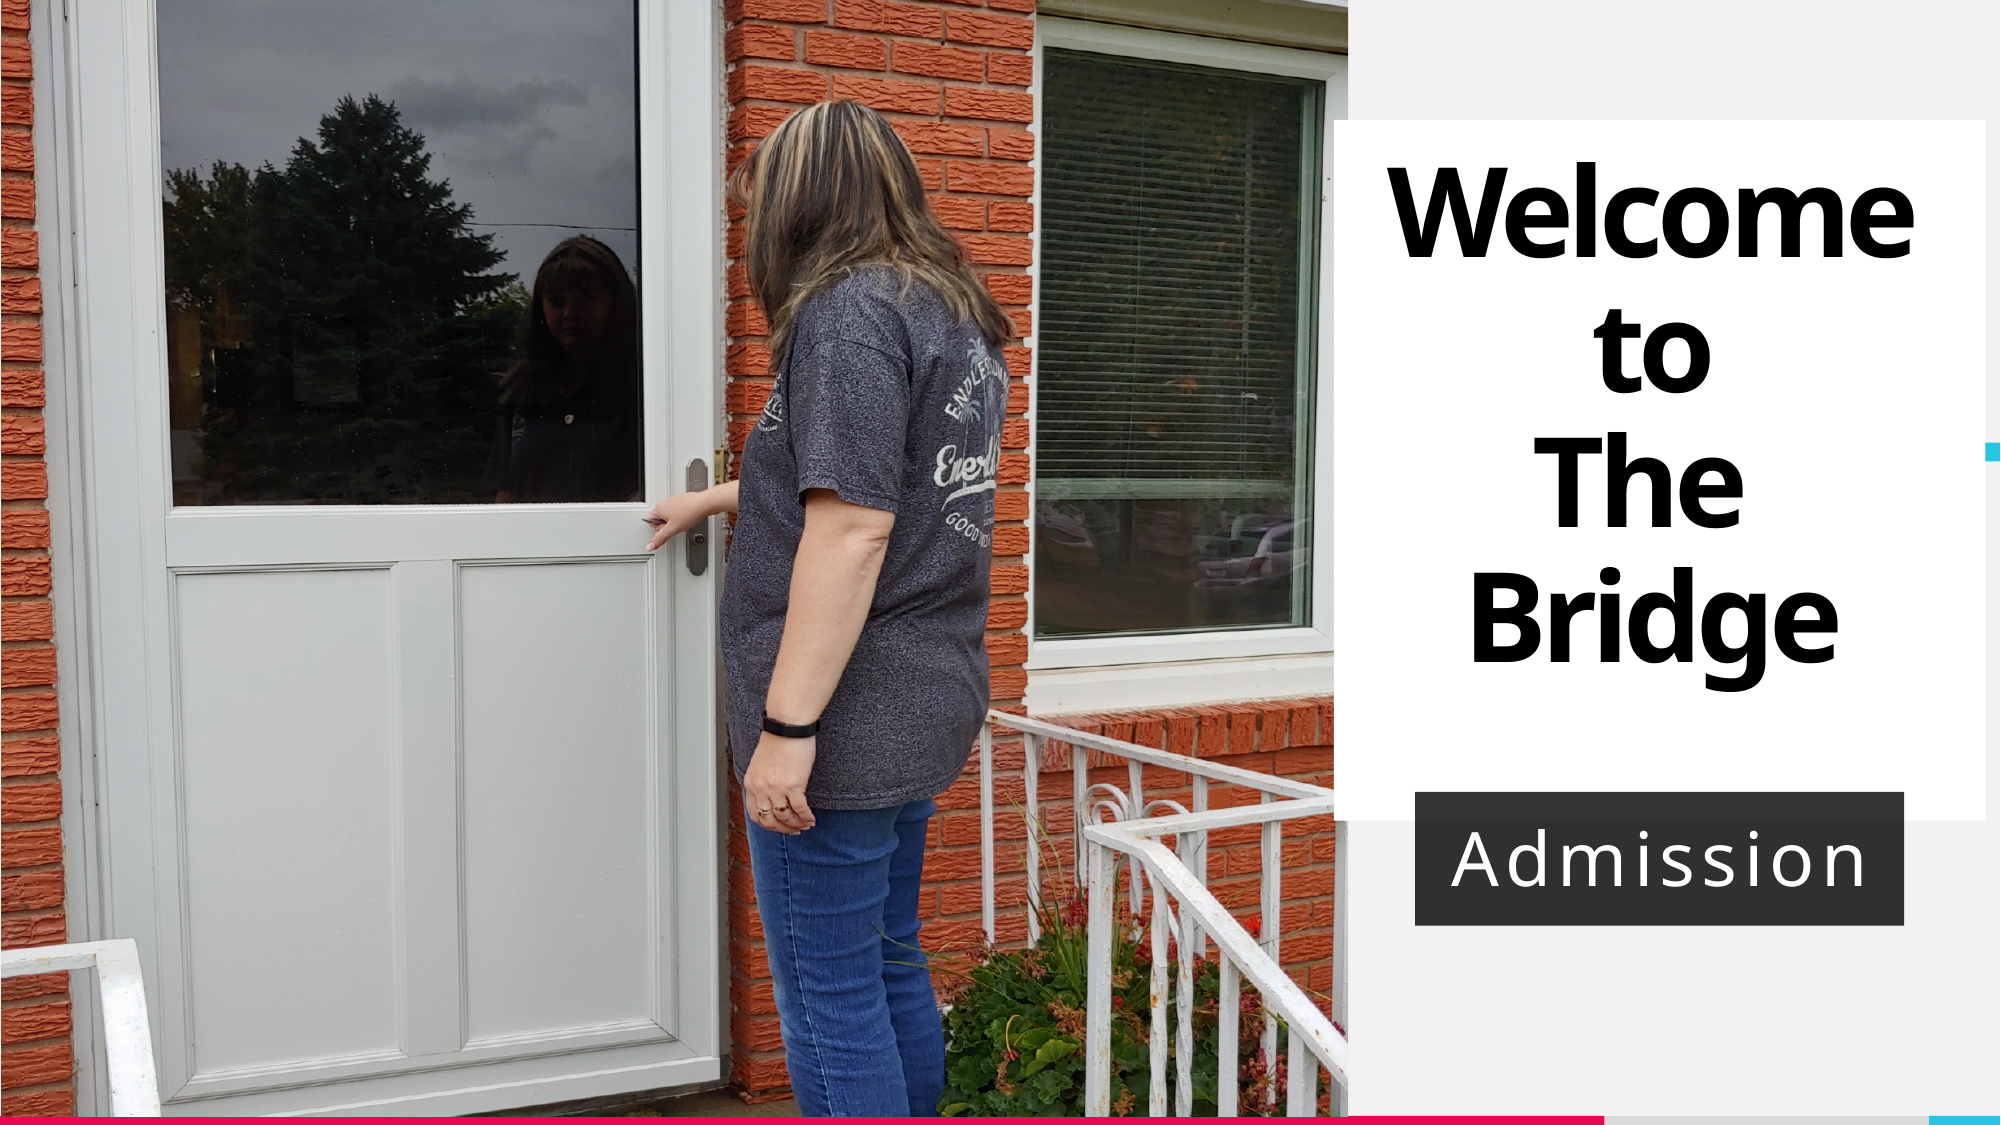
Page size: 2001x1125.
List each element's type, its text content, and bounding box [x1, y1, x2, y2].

picture [2, 0, 1347, 1125]
title Welcome to The Bridge [1333, 119, 1986, 821]
subtitle Admission [1415, 791, 1905, 926]
